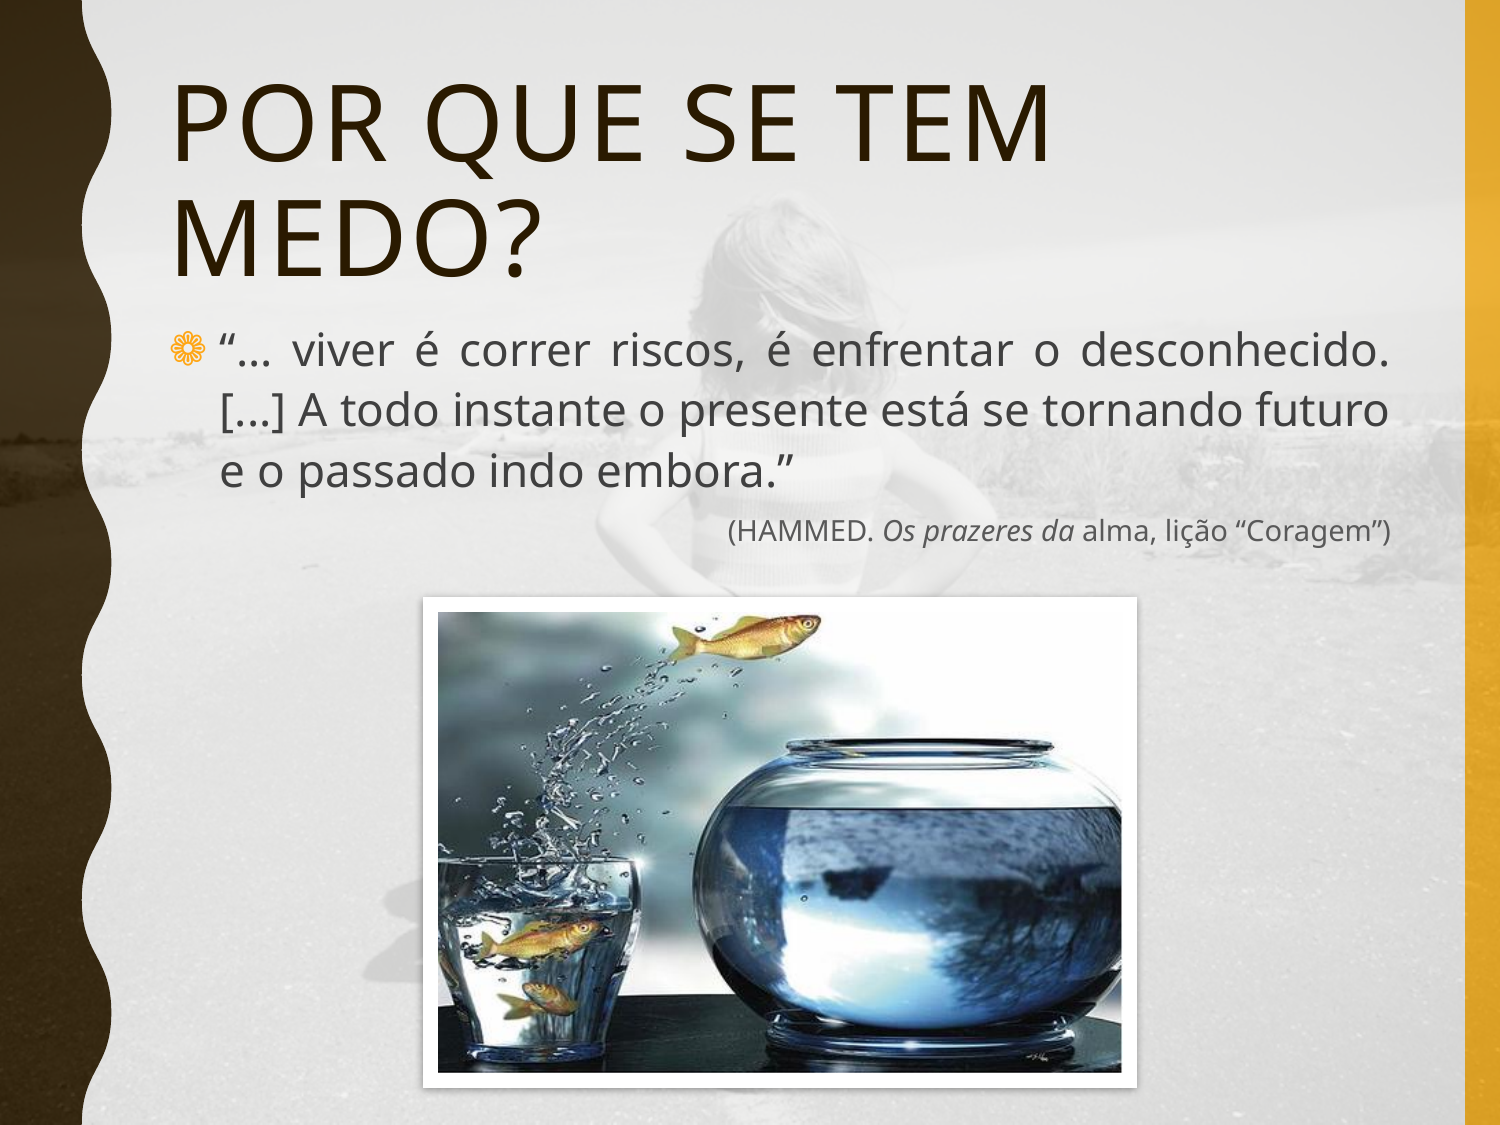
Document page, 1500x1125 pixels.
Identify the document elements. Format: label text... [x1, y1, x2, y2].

title Por que se tem medo? [154, 62, 1407, 307]
picture [437, 611, 1123, 1074]
list “... viver é correr riscos, é enfrentar o desconhecido. [...] A todo instante o presente está se tornando futuro e o passado indo embora.” (HAMMED. Os prazeres da alma, lição “Coragem”) [154, 307, 1407, 1071]
